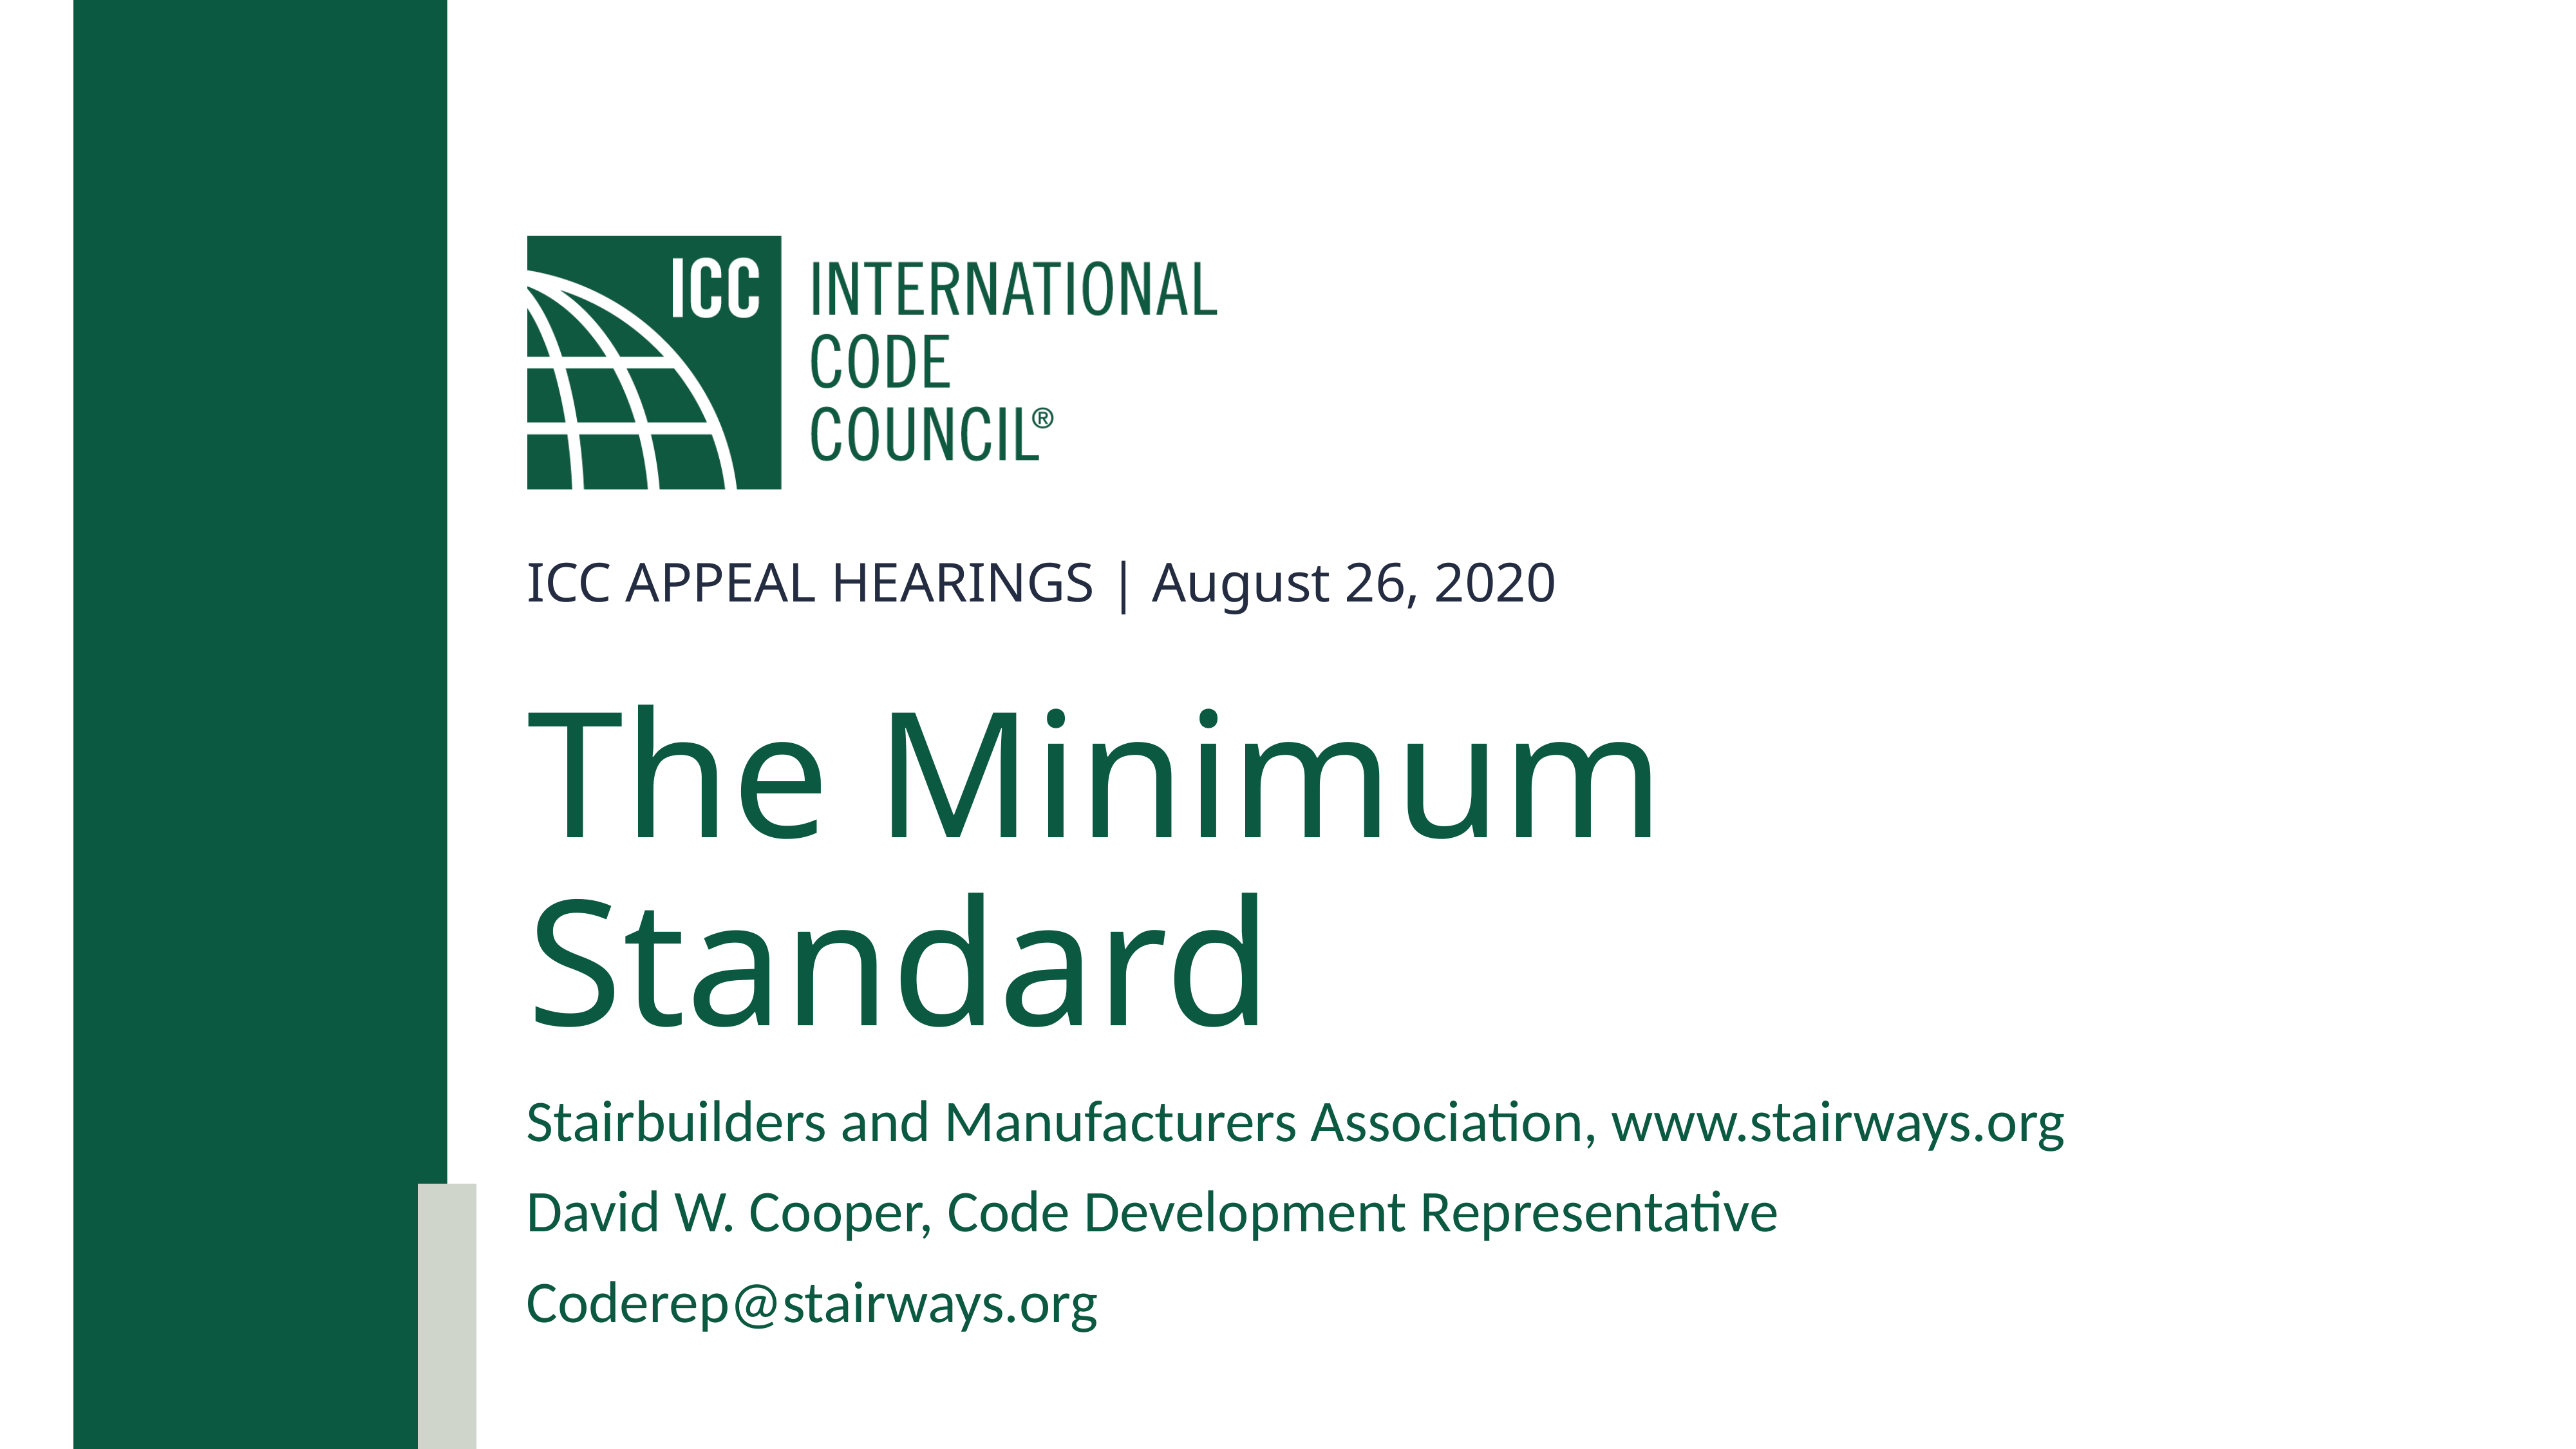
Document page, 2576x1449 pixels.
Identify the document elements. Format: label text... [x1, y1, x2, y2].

subtitle Stairbuilders and Manufacturers Association, www.stairways.org David W. Cooper, Code Development Representative Coderep@stairways.org [526, 1085, 2458, 1341]
text_box ICC APPEAL HEARINGS | August 26, 2020 [527, 543, 1708, 618]
picture [527, 236, 1217, 489]
title The Minimum Standard [527, 681, 2459, 1022]
